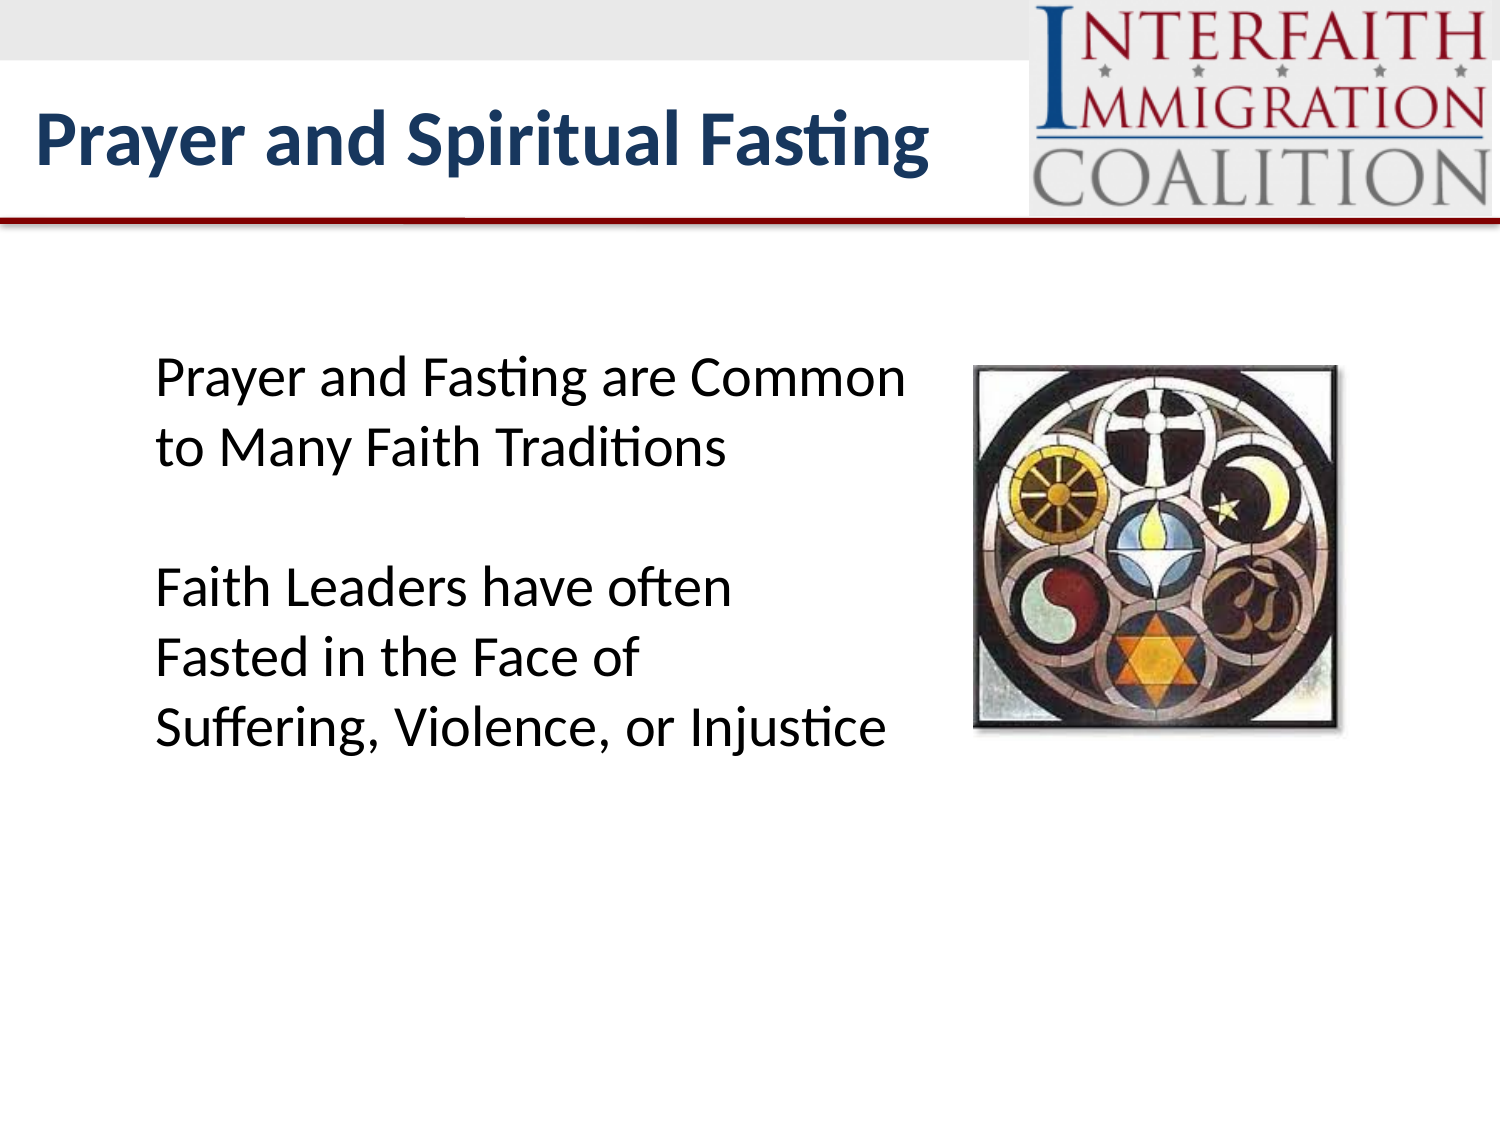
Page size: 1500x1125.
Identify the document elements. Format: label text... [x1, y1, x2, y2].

picture [973, 364, 1351, 742]
text_box Prayer and Spiritual Fasting [20, 79, 1079, 189]
picture [1029, 0, 1492, 216]
text_box Prayer and Fasting are Common to Many Faith Traditions Faith Leaders have often Fasted in the Face of Suffering, Violence, or Injustice [141, 330, 959, 766]
